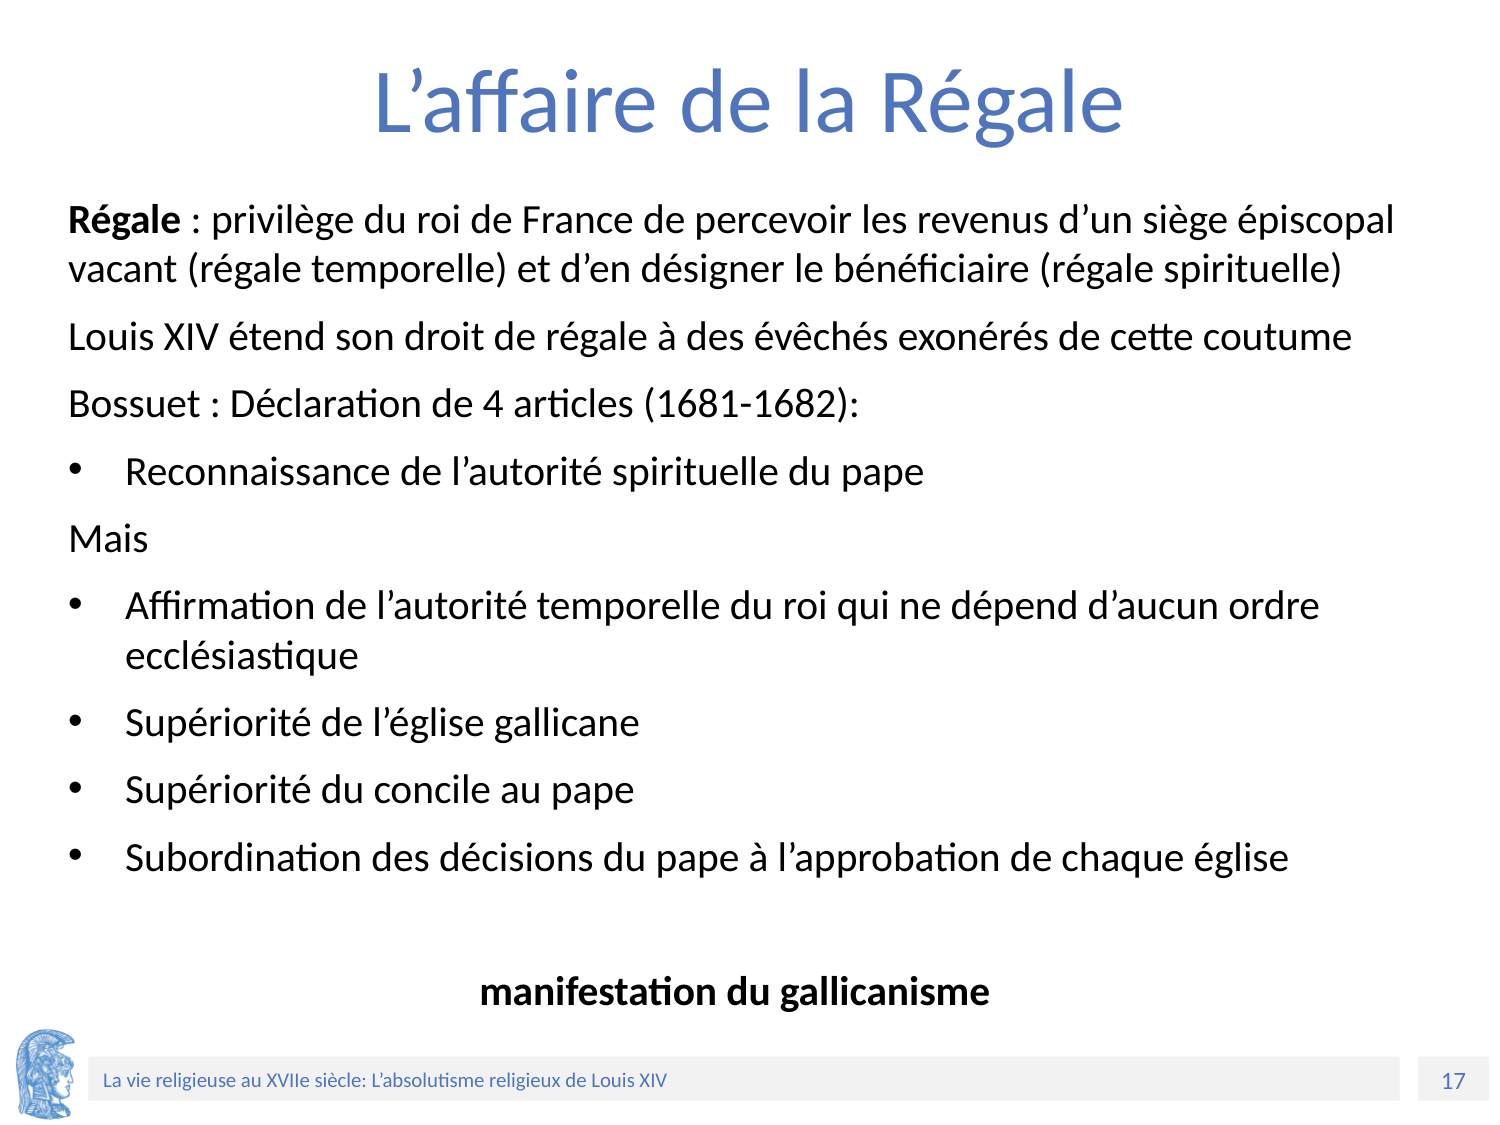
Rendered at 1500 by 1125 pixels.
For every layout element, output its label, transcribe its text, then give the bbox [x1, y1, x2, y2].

title L’affaire de la Régale [75, 19, 1425, 173]
list Régale : privilège du roi de France de percevoir les revenus d’un siège épiscopal vacant (régale temporelle) et d’en désigner le bénéficiaire (régale spirituelle) Louis XIV étend son droit de régale à des évêchés exonérés de cette coutume Bossuet : Déclaration de 4 articles (1681-1682): Reconnaissance de l’autorité spirituelle du pape Mais Affirmation de l’autorité temporelle du roi qui ne dépend d’aucun ordre ecclésiastique Supériorité de l’église gallicane Supériorité du concile au pape Subordination des décisions du pape à l’approbation de chaque église manifestation du gallicanisme [53, 184, 1427, 1047]
picture [9, 1026, 81, 1120]
